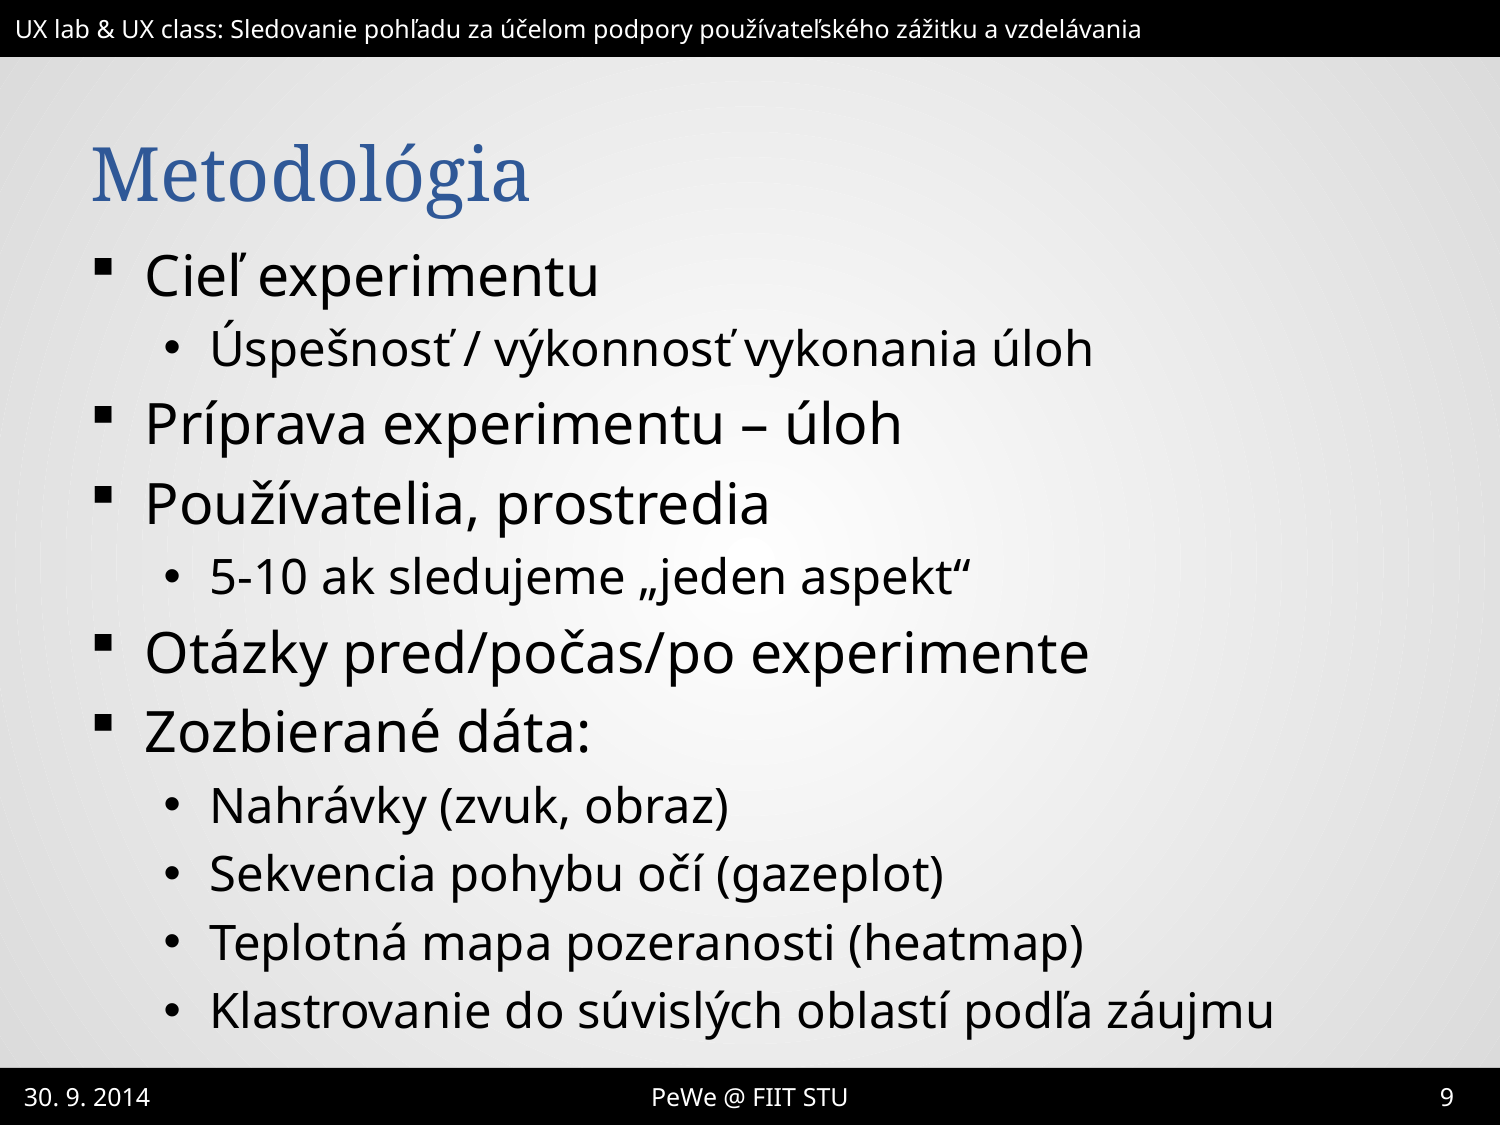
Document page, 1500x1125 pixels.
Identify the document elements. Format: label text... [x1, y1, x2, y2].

title Metodológia [75, 103, 1425, 209]
list Cieľ experimentu Úspešnosť / výkonnosť vykonania úloh Príprava experimentu – úloh Používatelia, prostredia 5-10 ak sledujeme „jeden aspekt“ Otázky pred/počas/po experimente Zozbierané dáta: Nahrávky (zvuk, obraz) Sekvencia pohybu očí (gazeplot) Teplotná mapa pozeranosti (heatmap) Klastrovanie do súvislých oblastí podľa záujmu [74, 231, 1426, 1048]
